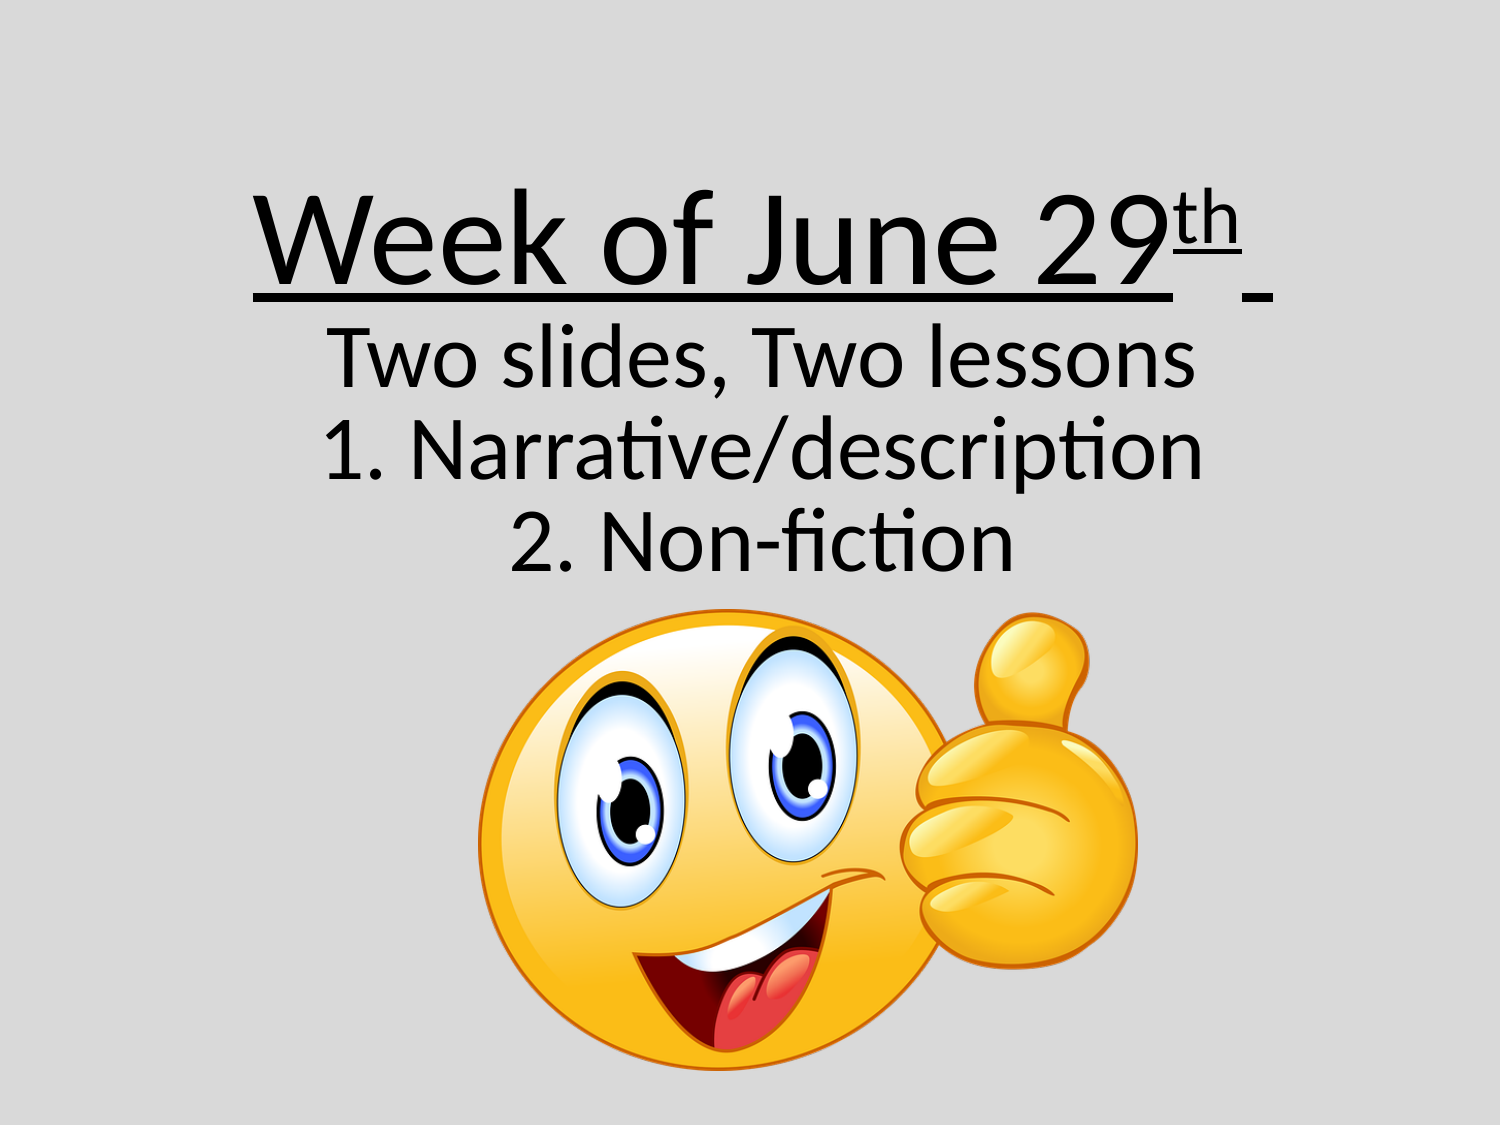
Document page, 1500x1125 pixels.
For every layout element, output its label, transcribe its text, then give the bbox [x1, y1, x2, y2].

picture [478, 609, 1139, 1071]
title Week of June 29th Two slides, Two lessons 1. Narrative/description 2. Non-fiction [100, 45, 1425, 823]
